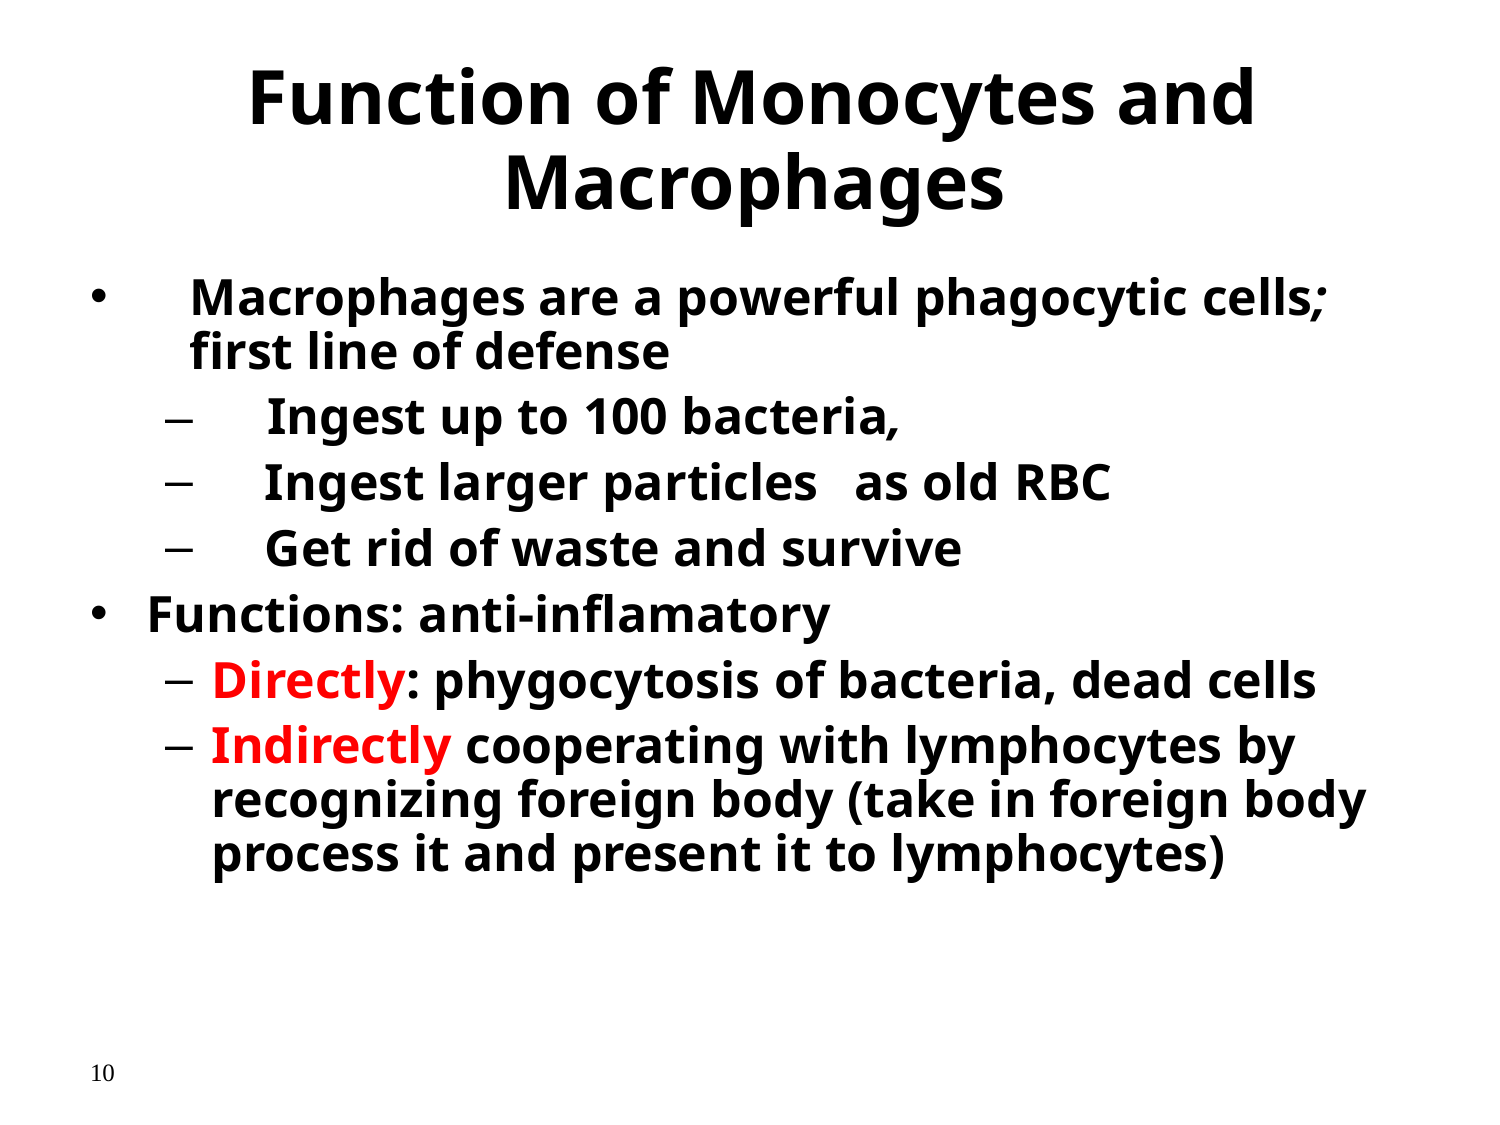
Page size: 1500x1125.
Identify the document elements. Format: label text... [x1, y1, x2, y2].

title Function of Monocytes and Macrophages [136, 55, 1364, 244]
text_box Functions: anti-inflamatory Directly: phygocytosis of bacteria, dead cells Indirectly cooperating with lymphocytes by recognizing foreign body (take in foreign body process it and present it to lymphocytes) [87, 582, 1380, 883]
slide_number 10 [85, 1059, 120, 1125]
text_box Macrophages are a powerful phagocytic cells; first line of defense [87, 271, 1339, 380]
text_box Ingest larger particles as old RBC Get rid of waste and survive [262, 450, 1122, 577]
text_box – Ingest up to 100 bacteria, – – [162, 384, 921, 574]
